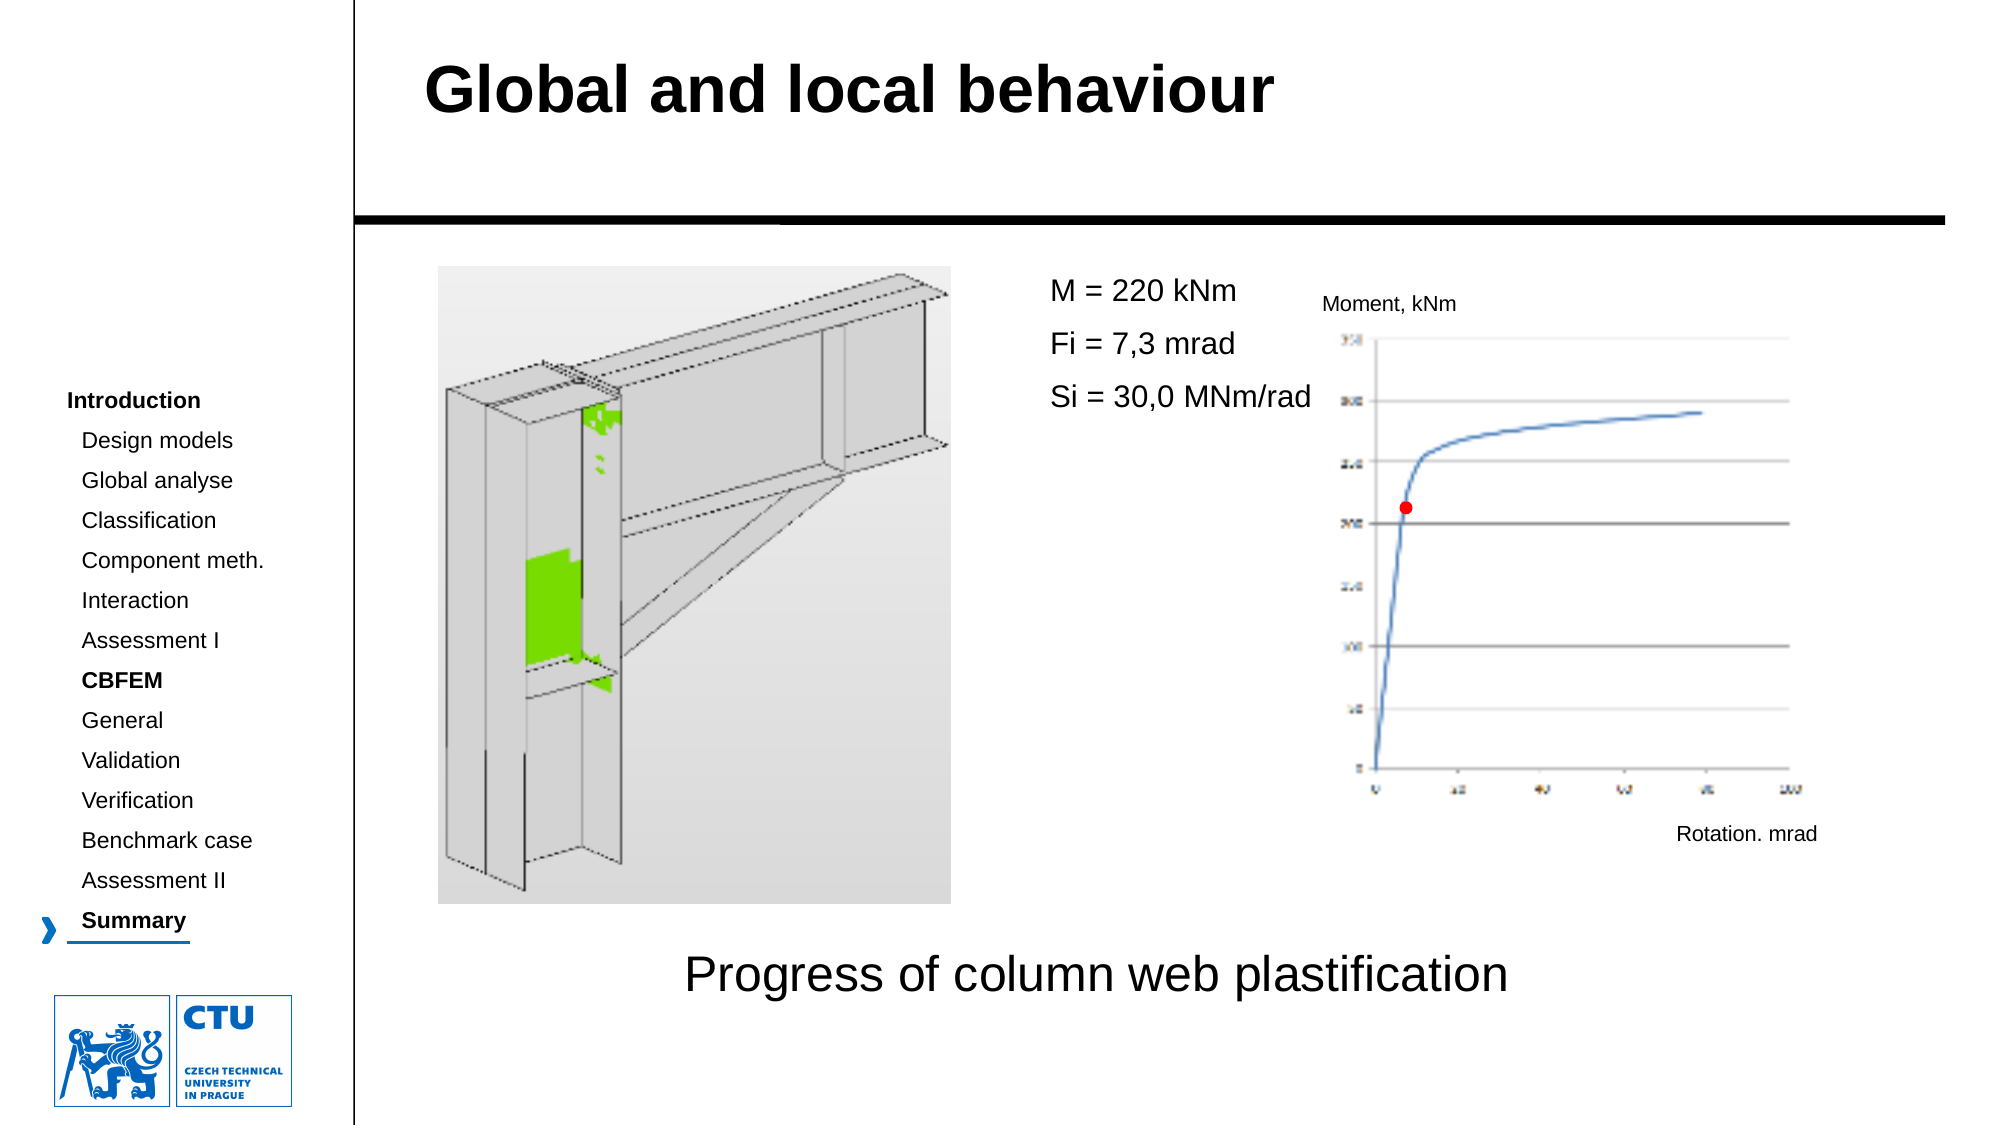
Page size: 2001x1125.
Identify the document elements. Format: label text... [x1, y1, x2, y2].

text_box Rotation. mrad [1661, 812, 1872, 854]
text_box Global and local behaviour [409, 38, 1546, 190]
text_box Progress of column web plastification [669, 934, 1525, 1009]
picture [438, 266, 951, 904]
picture [54, 995, 292, 1107]
text_box M = 220 kNm Fi = 7,3 mrad Si = 30,0 MNm/rad [1035, 263, 1364, 475]
text_box Moment, kNm [1307, 281, 1698, 323]
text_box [42, 918, 191, 943]
picture [1318, 323, 1839, 817]
